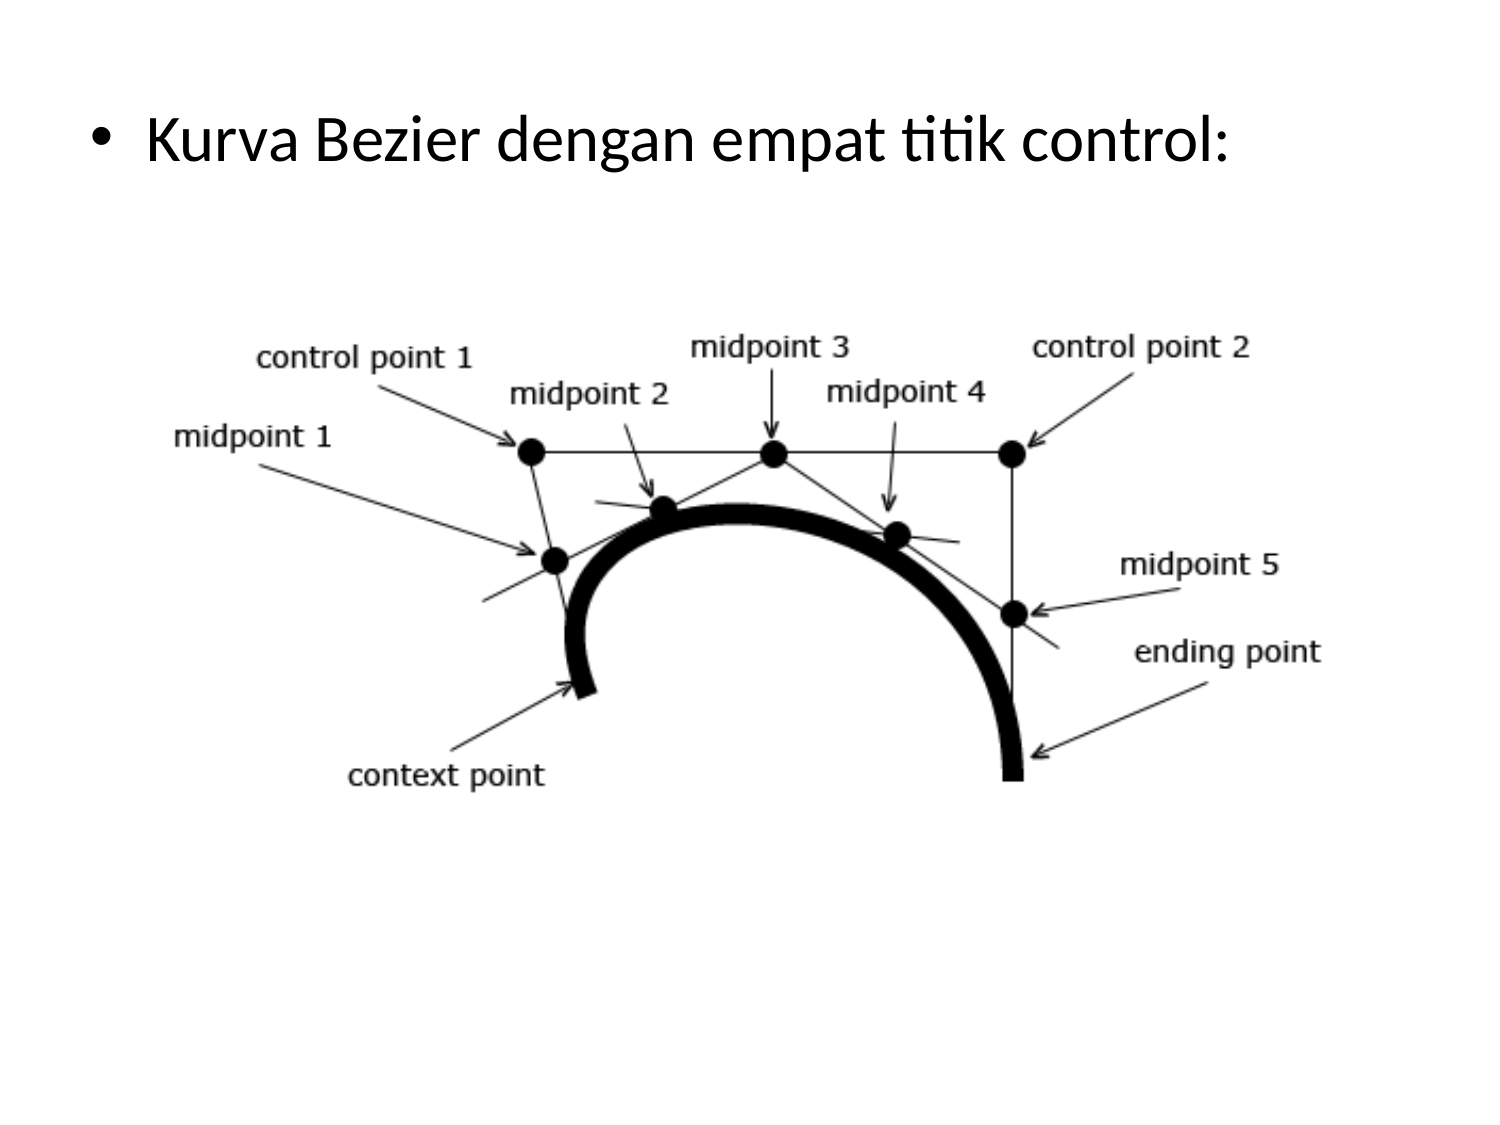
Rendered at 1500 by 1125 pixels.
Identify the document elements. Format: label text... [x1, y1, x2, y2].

text_box Kurva Bezier dengan empat titik control: [74, 87, 1425, 1005]
picture [144, 296, 1356, 829]
